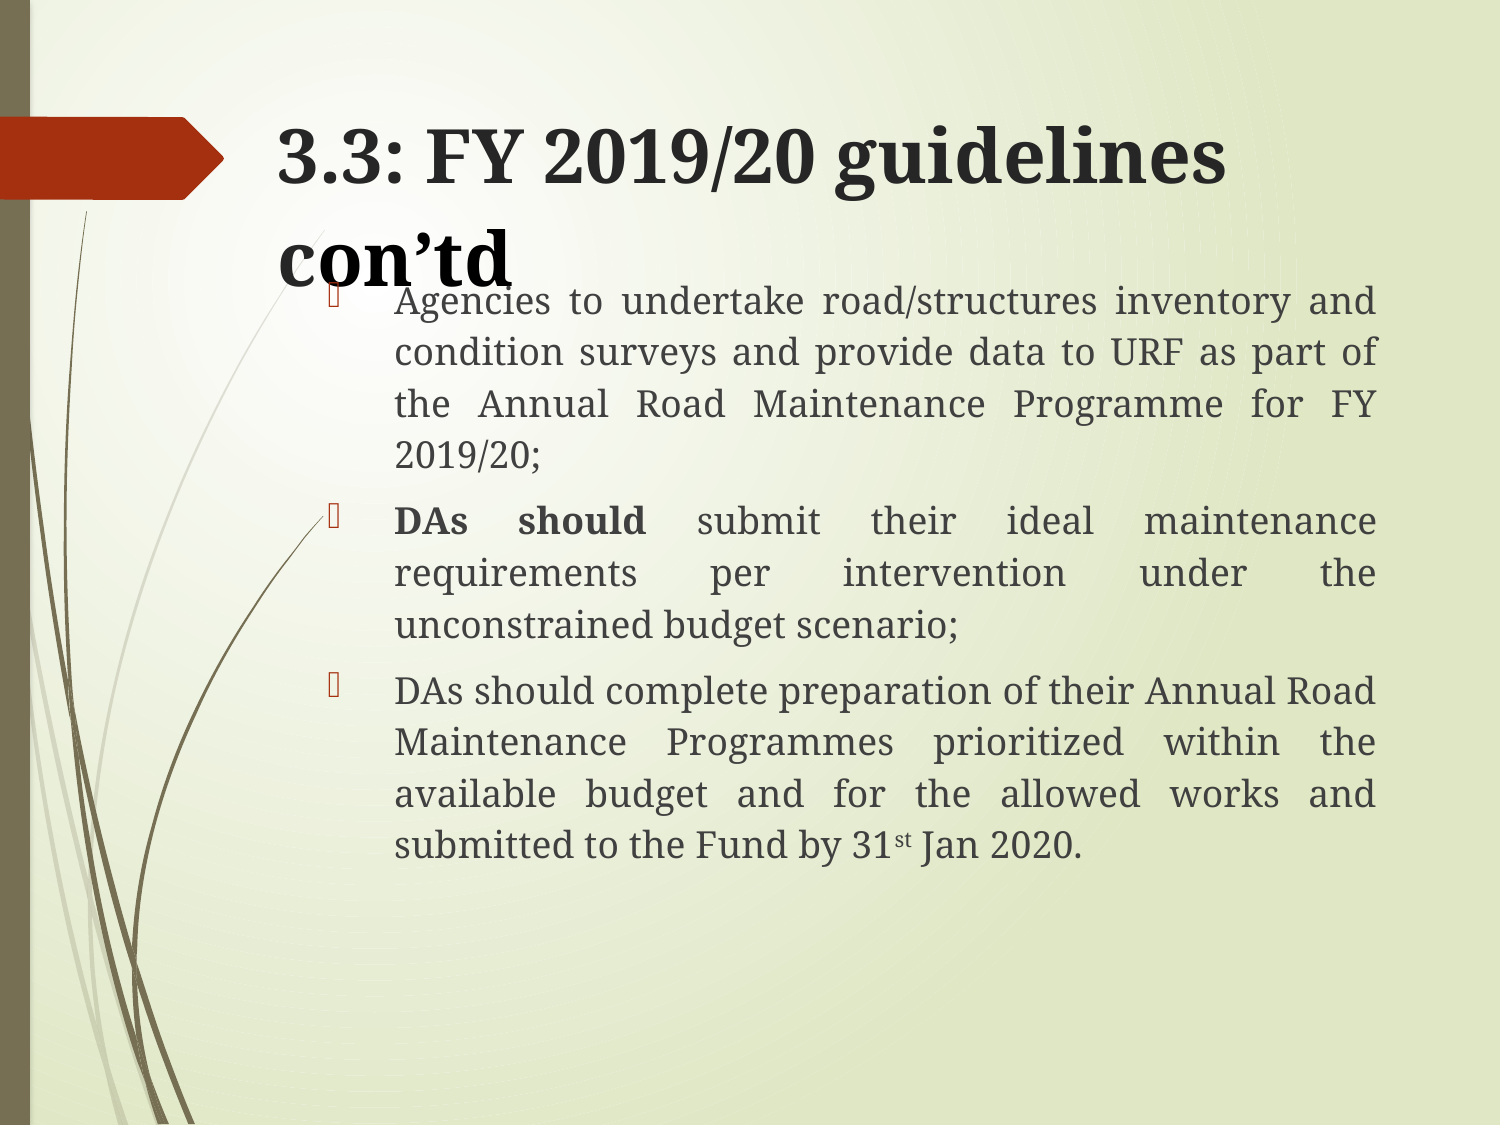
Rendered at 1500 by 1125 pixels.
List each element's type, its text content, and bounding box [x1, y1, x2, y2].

list Agencies to undertake road/structures inventory and condition surveys and provide data to URF as part of the Annual Road Maintenance Programme for FY 2019/20; DAs should submit their ideal maintenance requirements per intervention under the unconstrained budget scenario; DAs should complete preparation of their Annual Road Maintenance Programmes prioritized within the available budget and for the allowed works and submitted to the Fund by 31st Jan 2020. [312, 262, 1394, 883]
title 3.3: FY 2019/20 guidelines con’td [262, 87, 1413, 236]
